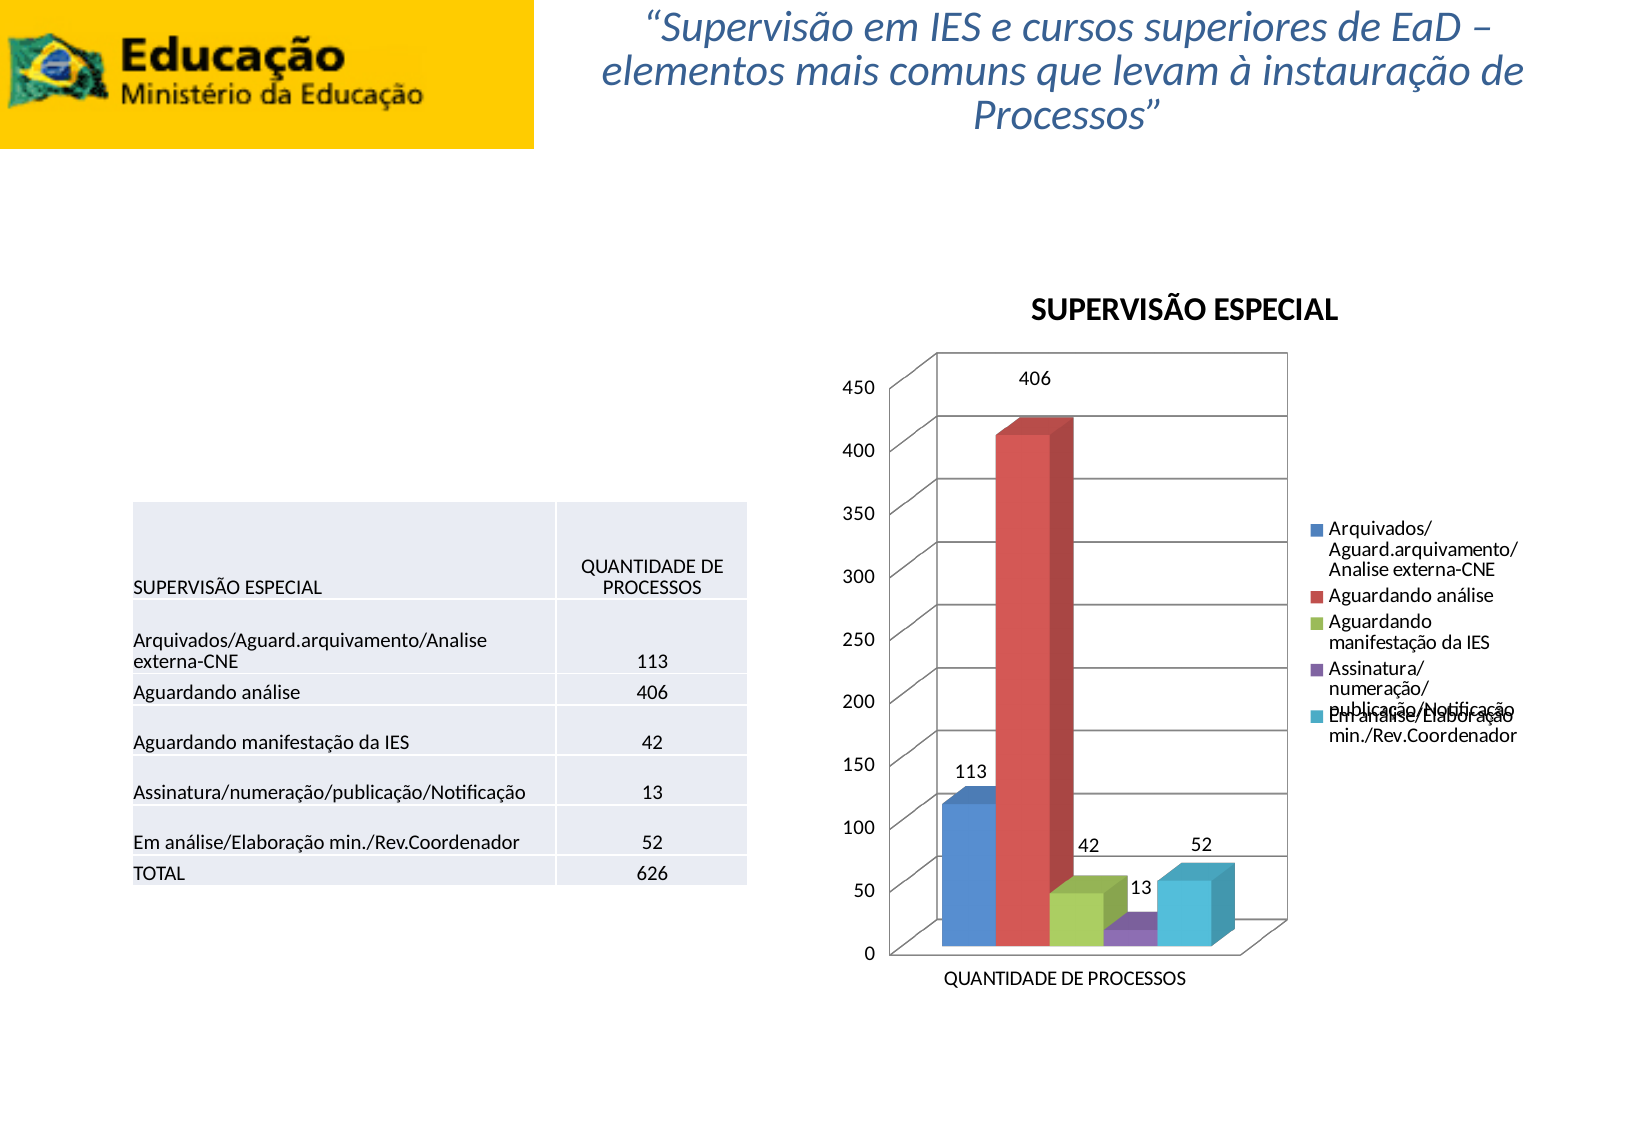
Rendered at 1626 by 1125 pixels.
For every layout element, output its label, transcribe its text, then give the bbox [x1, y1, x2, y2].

table_cell Arquivados/Aguard.arquivamento/Analise externa-CNE [133, 600, 555, 673]
table_header QUANTIDADE DE PROCESSOS [557, 502, 747, 598]
table_cell Aguardando análise [133, 674, 555, 704]
text_box “Supervisão em IES e cursos superiores de EaD – elementos mais comuns que levam à instauração de Processos” [535, 0, 1604, 149]
table_header SUPERVISÃO ESPECIAL [133, 502, 555, 598]
table_cell TOTAL [133, 856, 555, 885]
table_cell 626 [557, 856, 747, 885]
table_cell 113 [557, 600, 747, 673]
table_cell Aguardando manifestação da IES [133, 706, 555, 754]
table_cell Em análise/Elaboração min./Rev.Coordenador [133, 806, 555, 854]
table_cell 52 [557, 806, 747, 854]
chart [825, 262, 1544, 1006]
picture [0, 0, 534, 150]
table_cell 42 [557, 706, 747, 754]
table_cell 13 [557, 756, 747, 804]
table_cell Assinatura/numeração/publicação/Notificação [133, 756, 555, 804]
table_cell 406 [557, 674, 747, 704]
